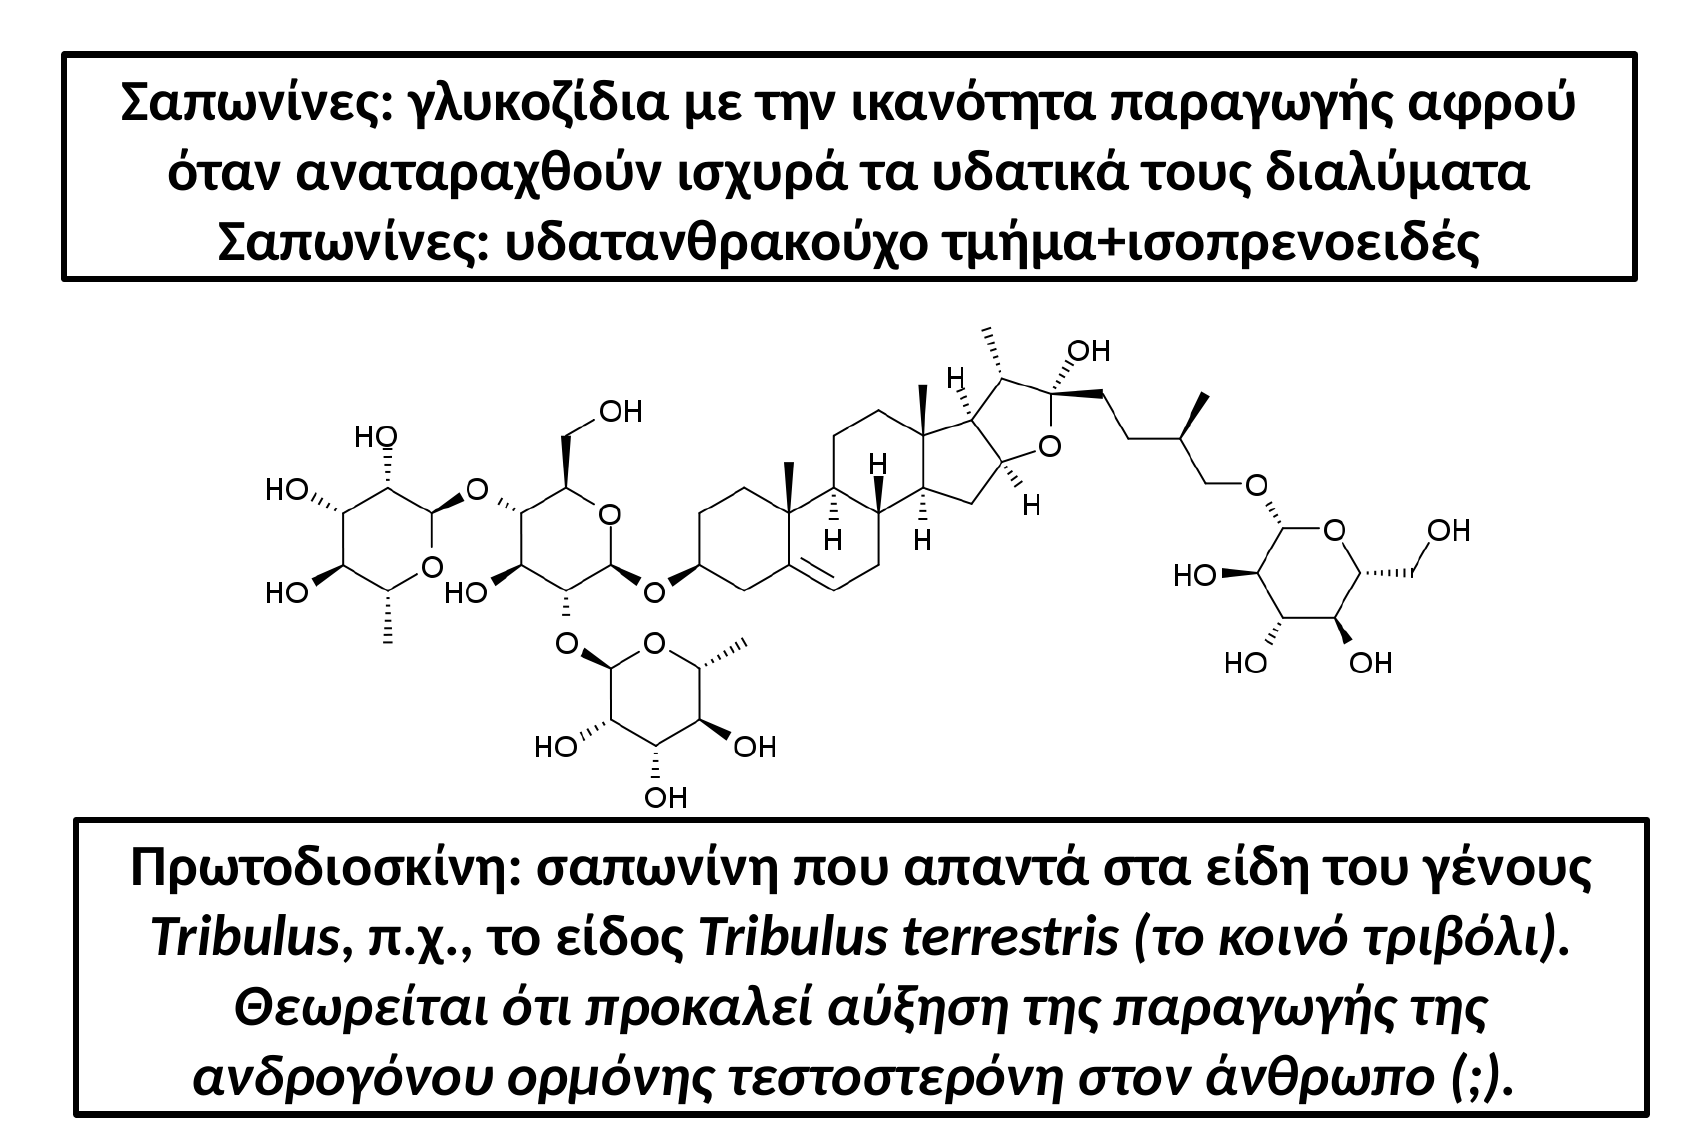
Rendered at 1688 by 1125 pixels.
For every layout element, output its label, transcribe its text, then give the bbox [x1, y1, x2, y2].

text_box Σαπωνίνες: γλυκοζίδια με την ικανότητα παραγωγής αφρού όταν αναταραχθούν ισχυρά τα υδατικά τους διαλύματα Σαπωνίνες: υδατανθρακούχο τμήμα+ισοπρενοειδές [64, 54, 1636, 280]
text_box Πρωτοδιοσκίνη: σαπωνίνη που απαντά στα είδη του γένους Tribulus, π.χ., το είδος Tribulus terrestris (το κοινό τριβόλι). Θεωρείται ότι προκαλεί αύξηση της παραγωγής της ανδρογόνου ορμόνης τεστοστερόνη στον άνθρωπο (;). [76, 819, 1648, 1115]
picture [241, 304, 1494, 835]
